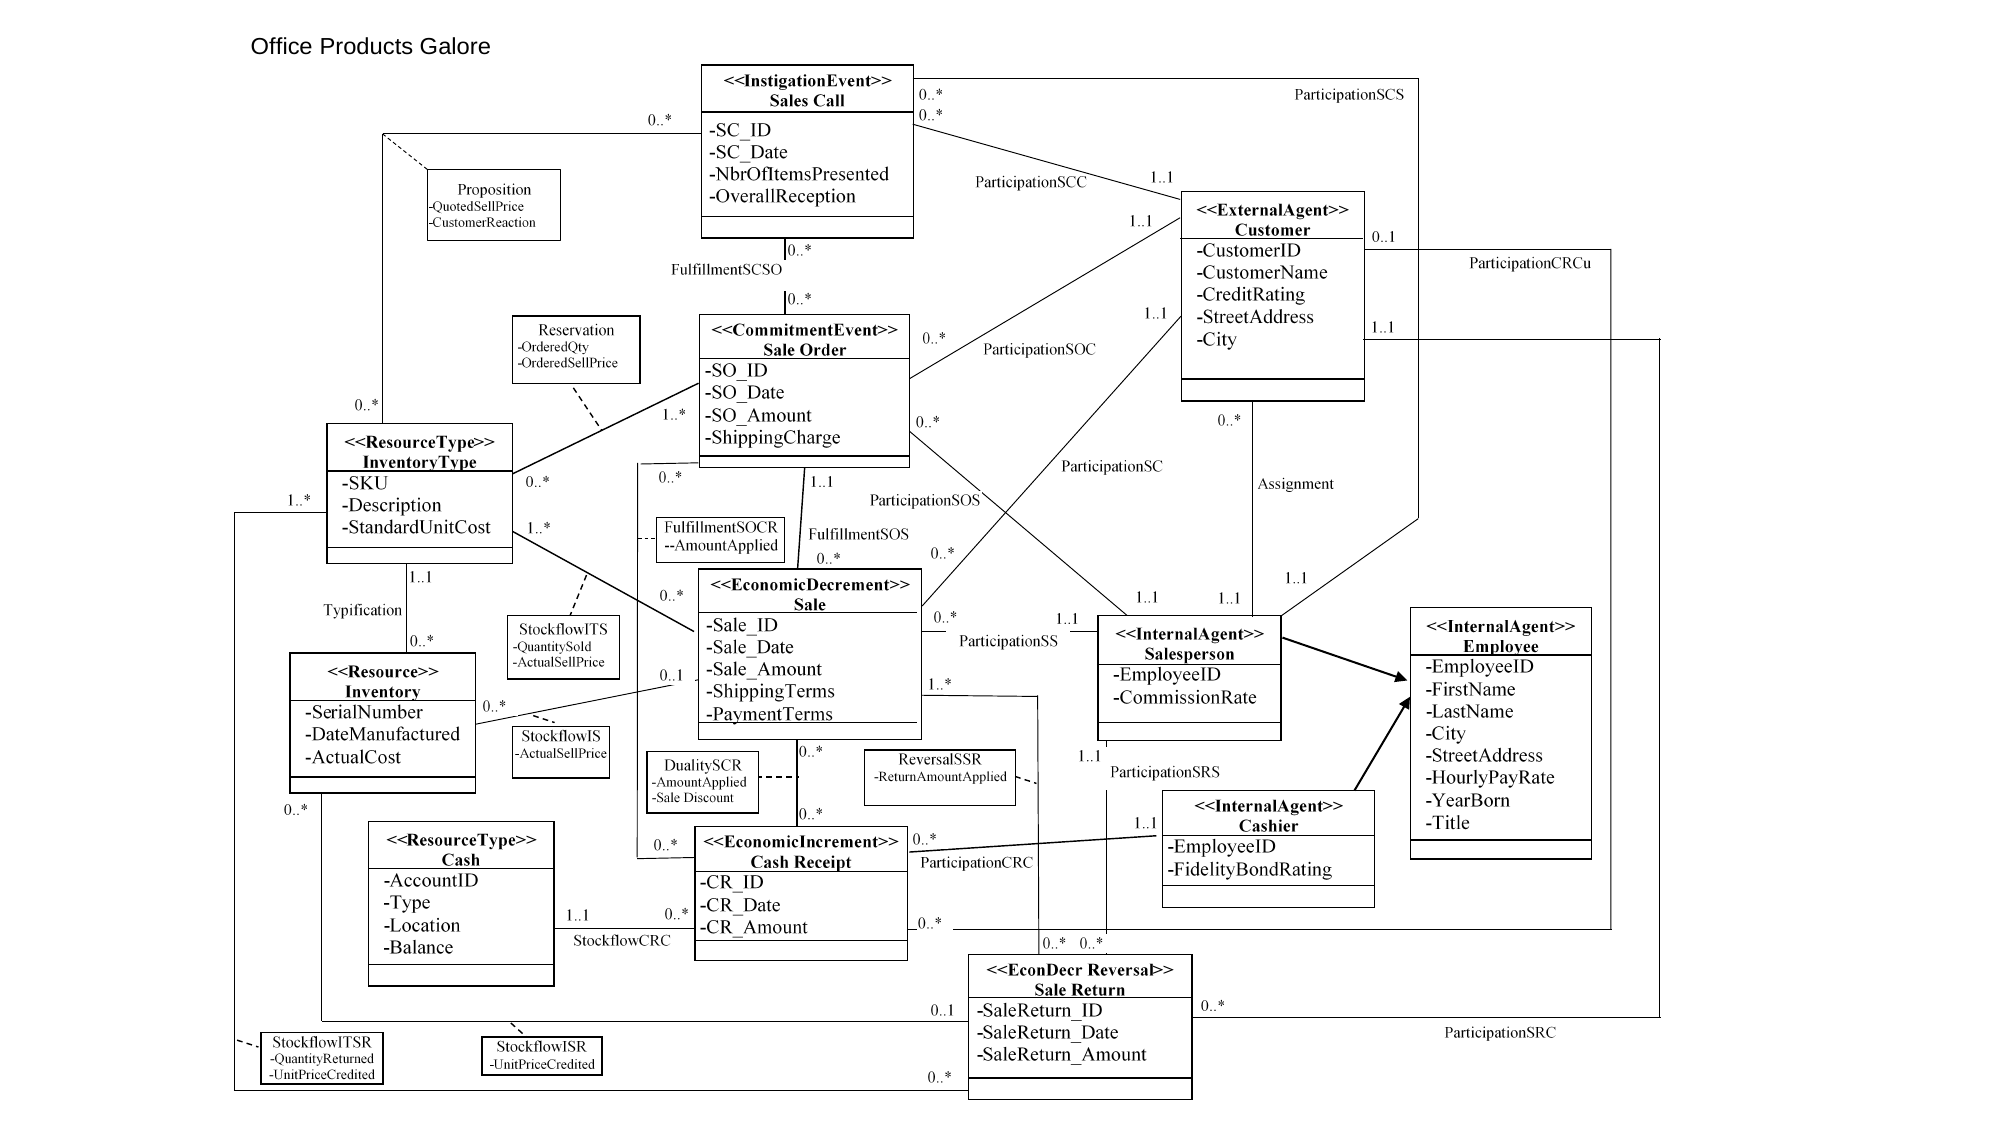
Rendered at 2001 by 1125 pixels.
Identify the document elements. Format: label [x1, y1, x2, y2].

text_box [233, 32, 1677, 1104]
